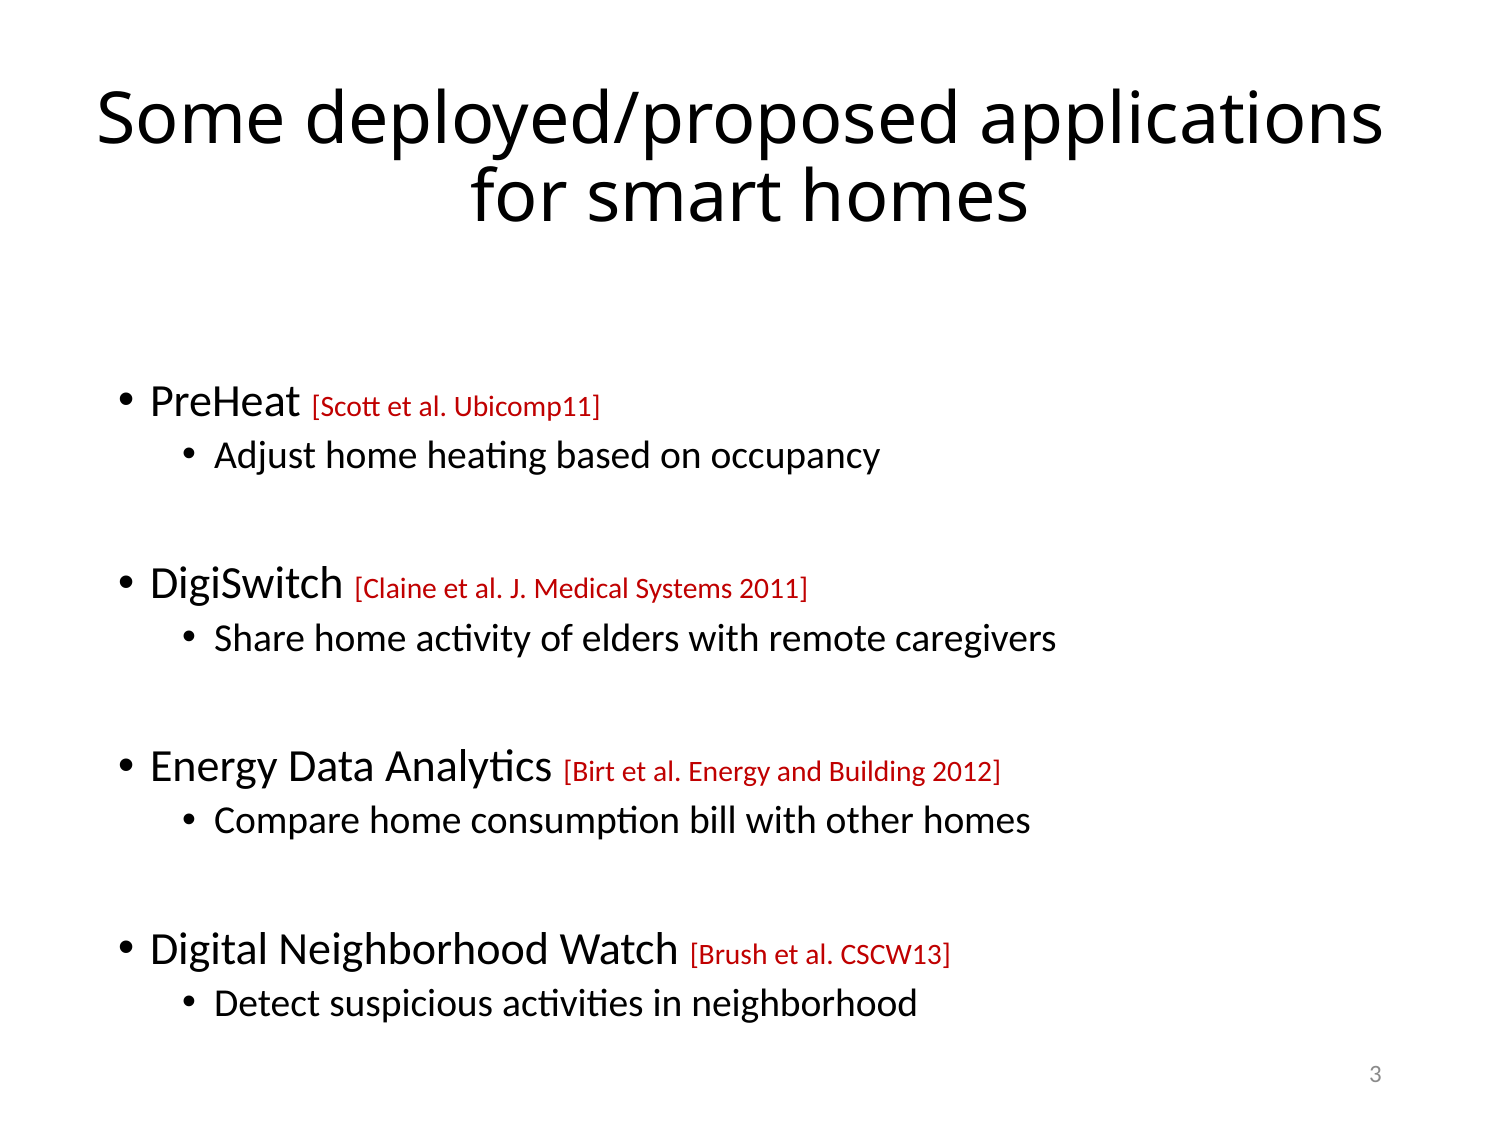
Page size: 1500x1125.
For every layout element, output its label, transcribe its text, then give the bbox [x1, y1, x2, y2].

slide_number 3 [1059, 1042, 1397, 1103]
title Some deployed/proposed applications for smart homes [0, 50, 1500, 269]
list PreHeat [Scott et al. Ubicomp11] Adjust home heating based on occupancy DigiSwitch [Claine et al. J. Medical Systems 2011] Share home activity of elders with remote caregivers Energy Data Analytics [Birt et al. Energy and Building 2012] Compare home consumption bill with other homes Digital Neighborhood Watch [Brush et al. CSCW13] Detect suspicious activities in neighborhood [103, 369, 1397, 1083]
